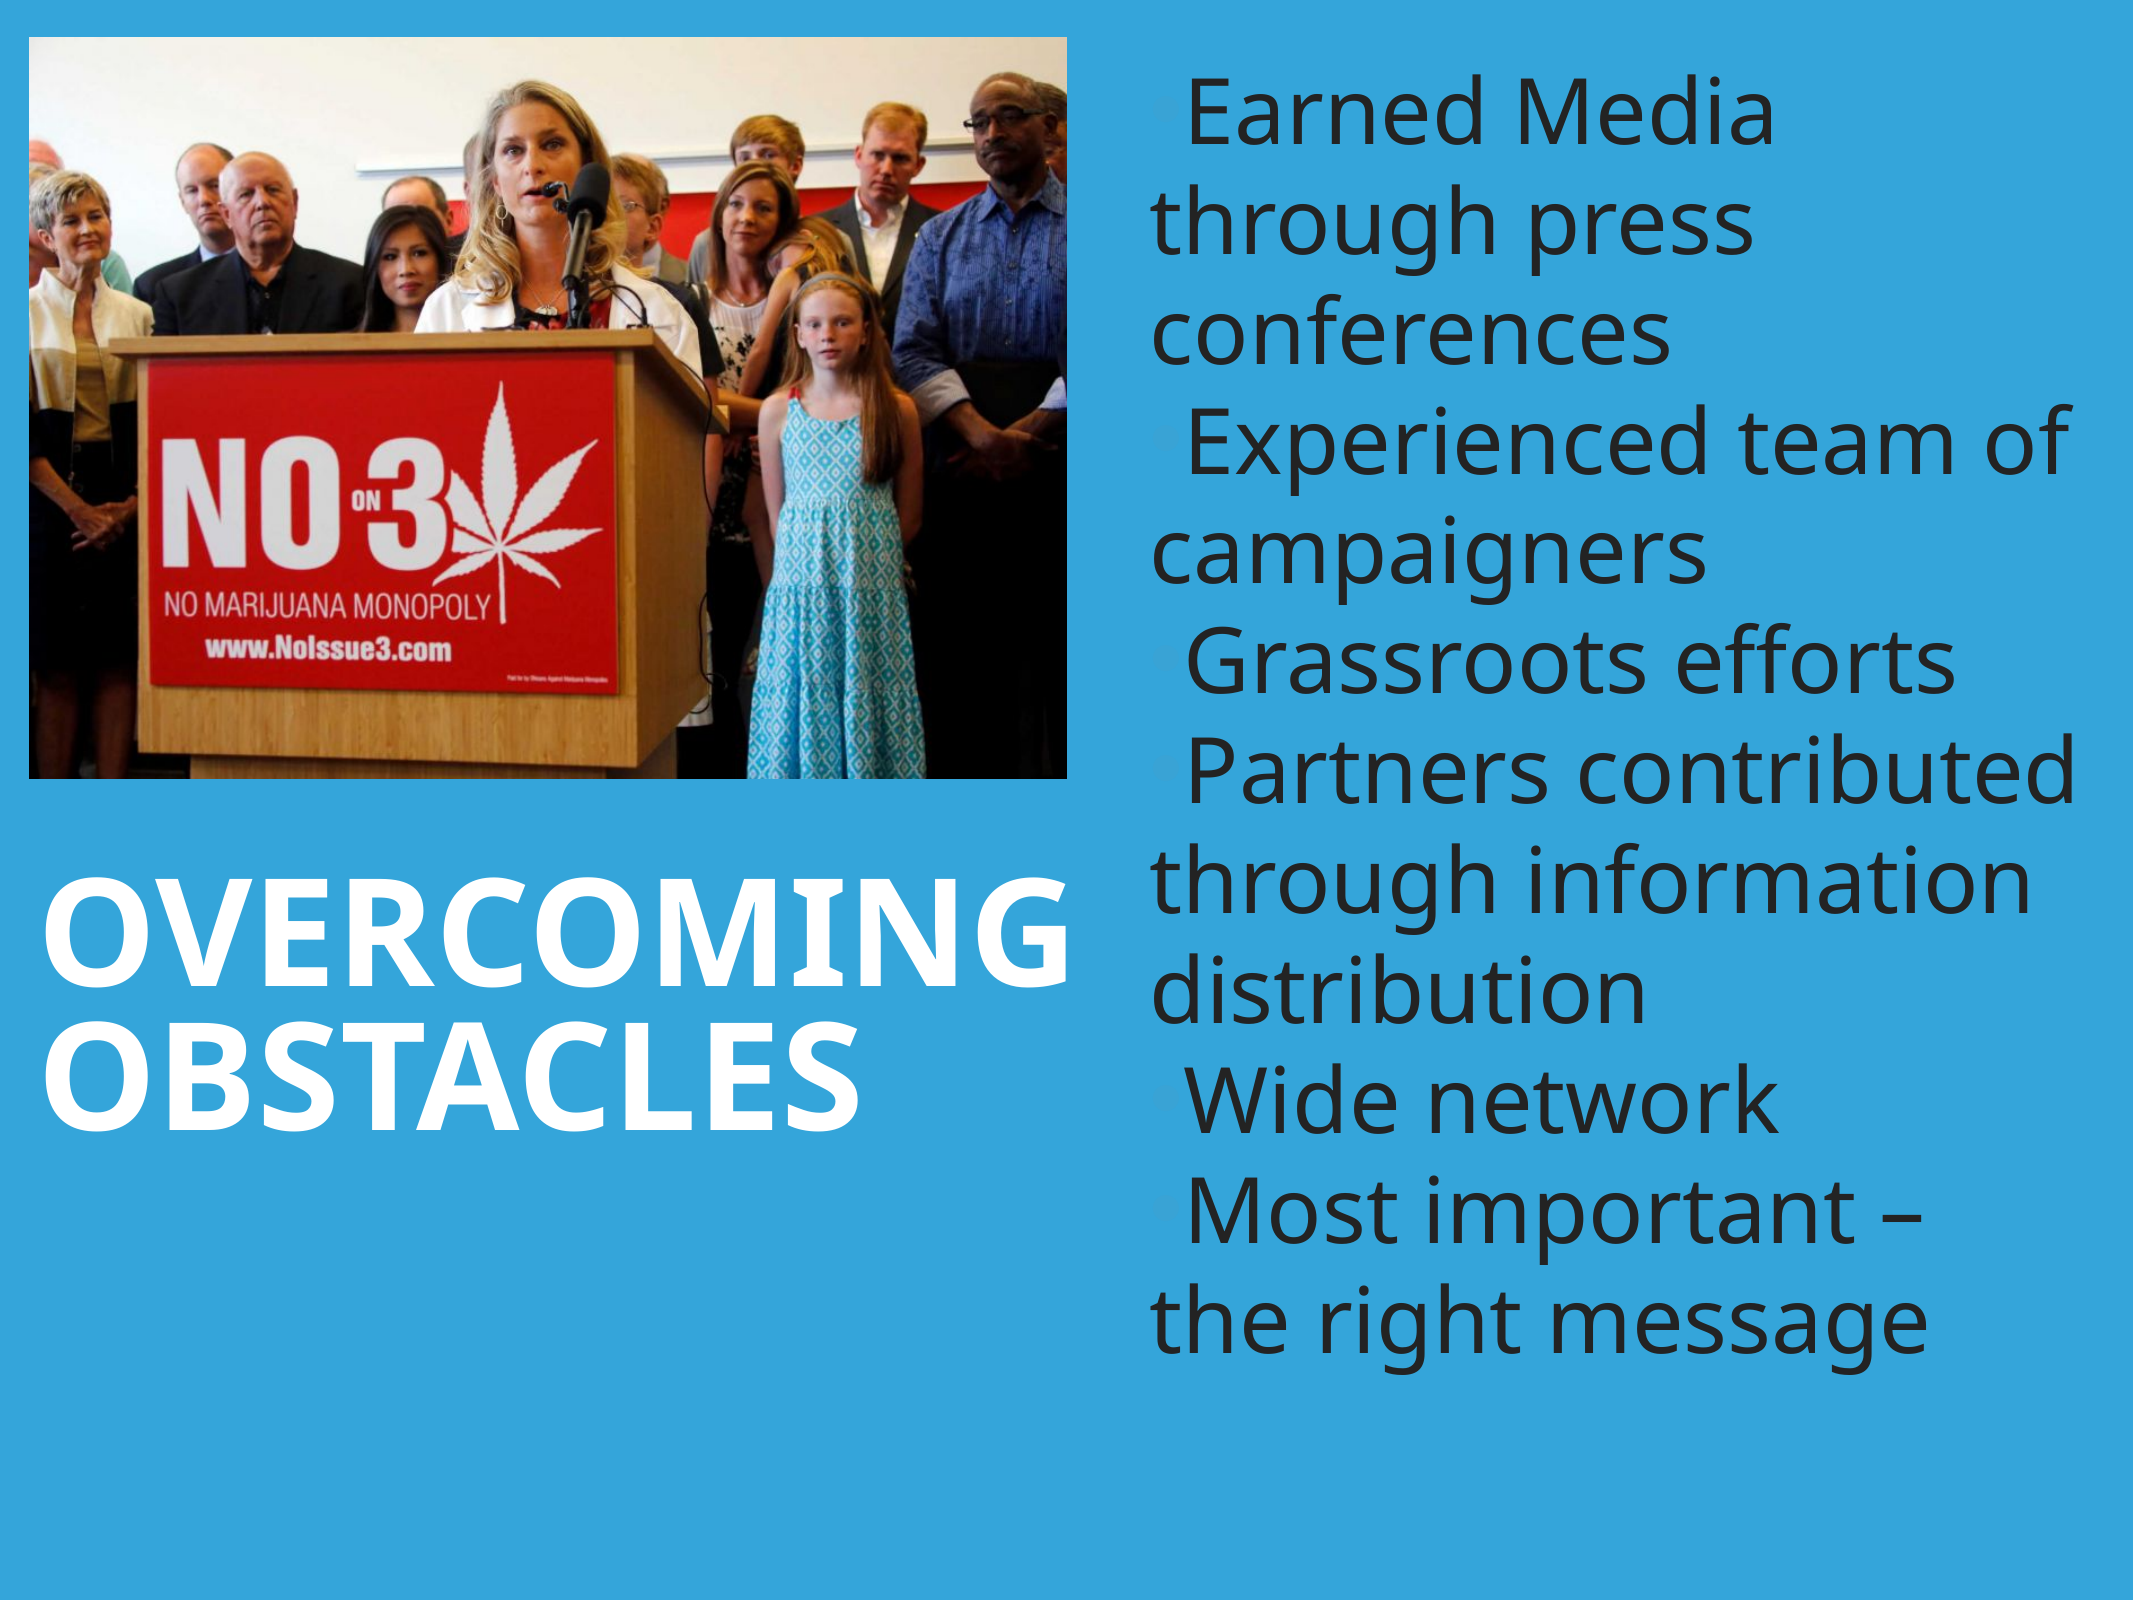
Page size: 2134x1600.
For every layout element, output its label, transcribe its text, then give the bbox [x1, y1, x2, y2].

list Earned Media through press conferences Experienced team of campaigners Grassroots efforts Partners contributed through information distribution Wide network Most important – the right message [1141, 36, 2093, 1388]
list Overcoming Obstacles [28, 861, 1130, 1171]
picture [28, 37, 1067, 779]
